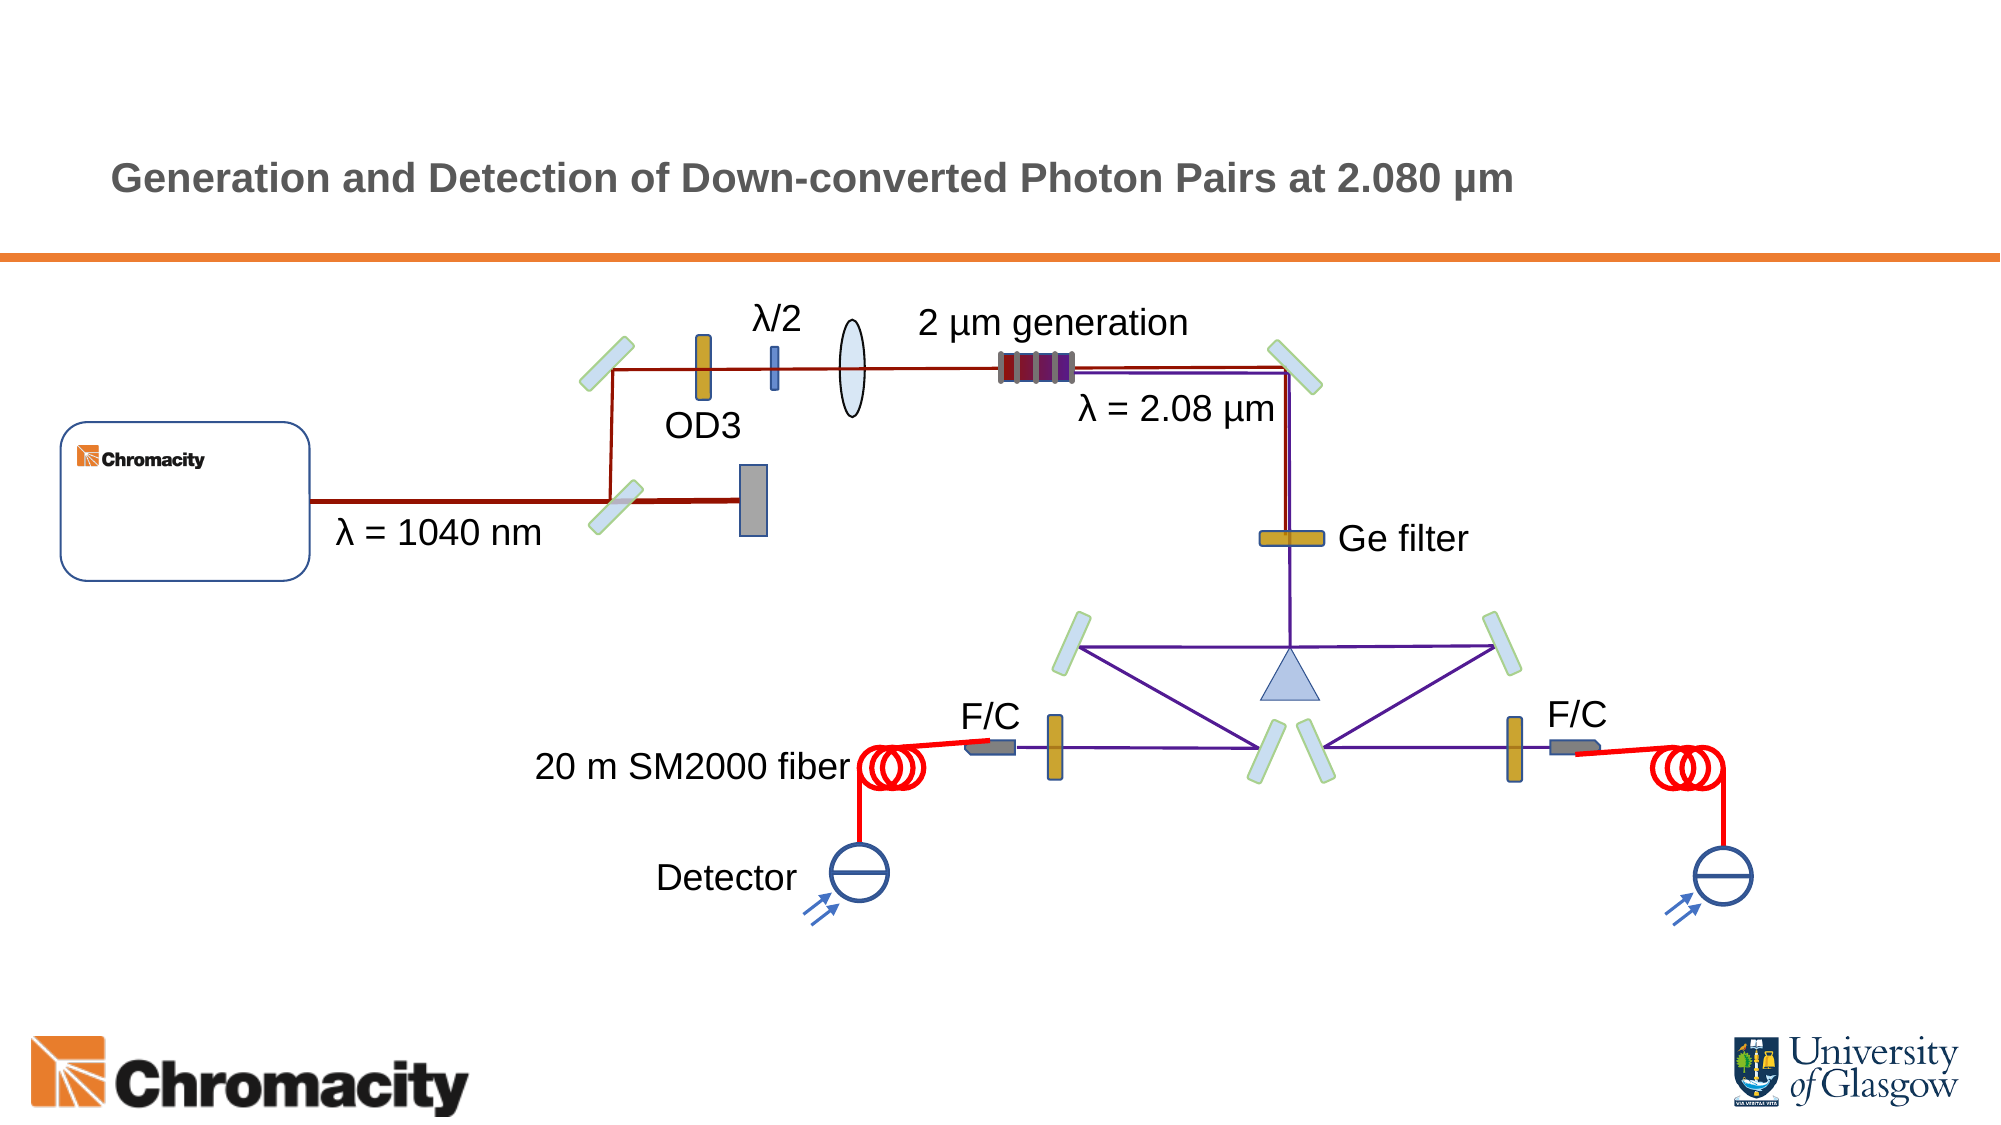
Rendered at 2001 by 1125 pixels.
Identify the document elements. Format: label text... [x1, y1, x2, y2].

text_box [60, 286, 1753, 926]
picture [1733, 1036, 1959, 1107]
picture [31, 1036, 470, 1117]
text_box Generation and Detection of Down-converted Photon Pairs at 2.080 µm [95, 143, 1601, 209]
